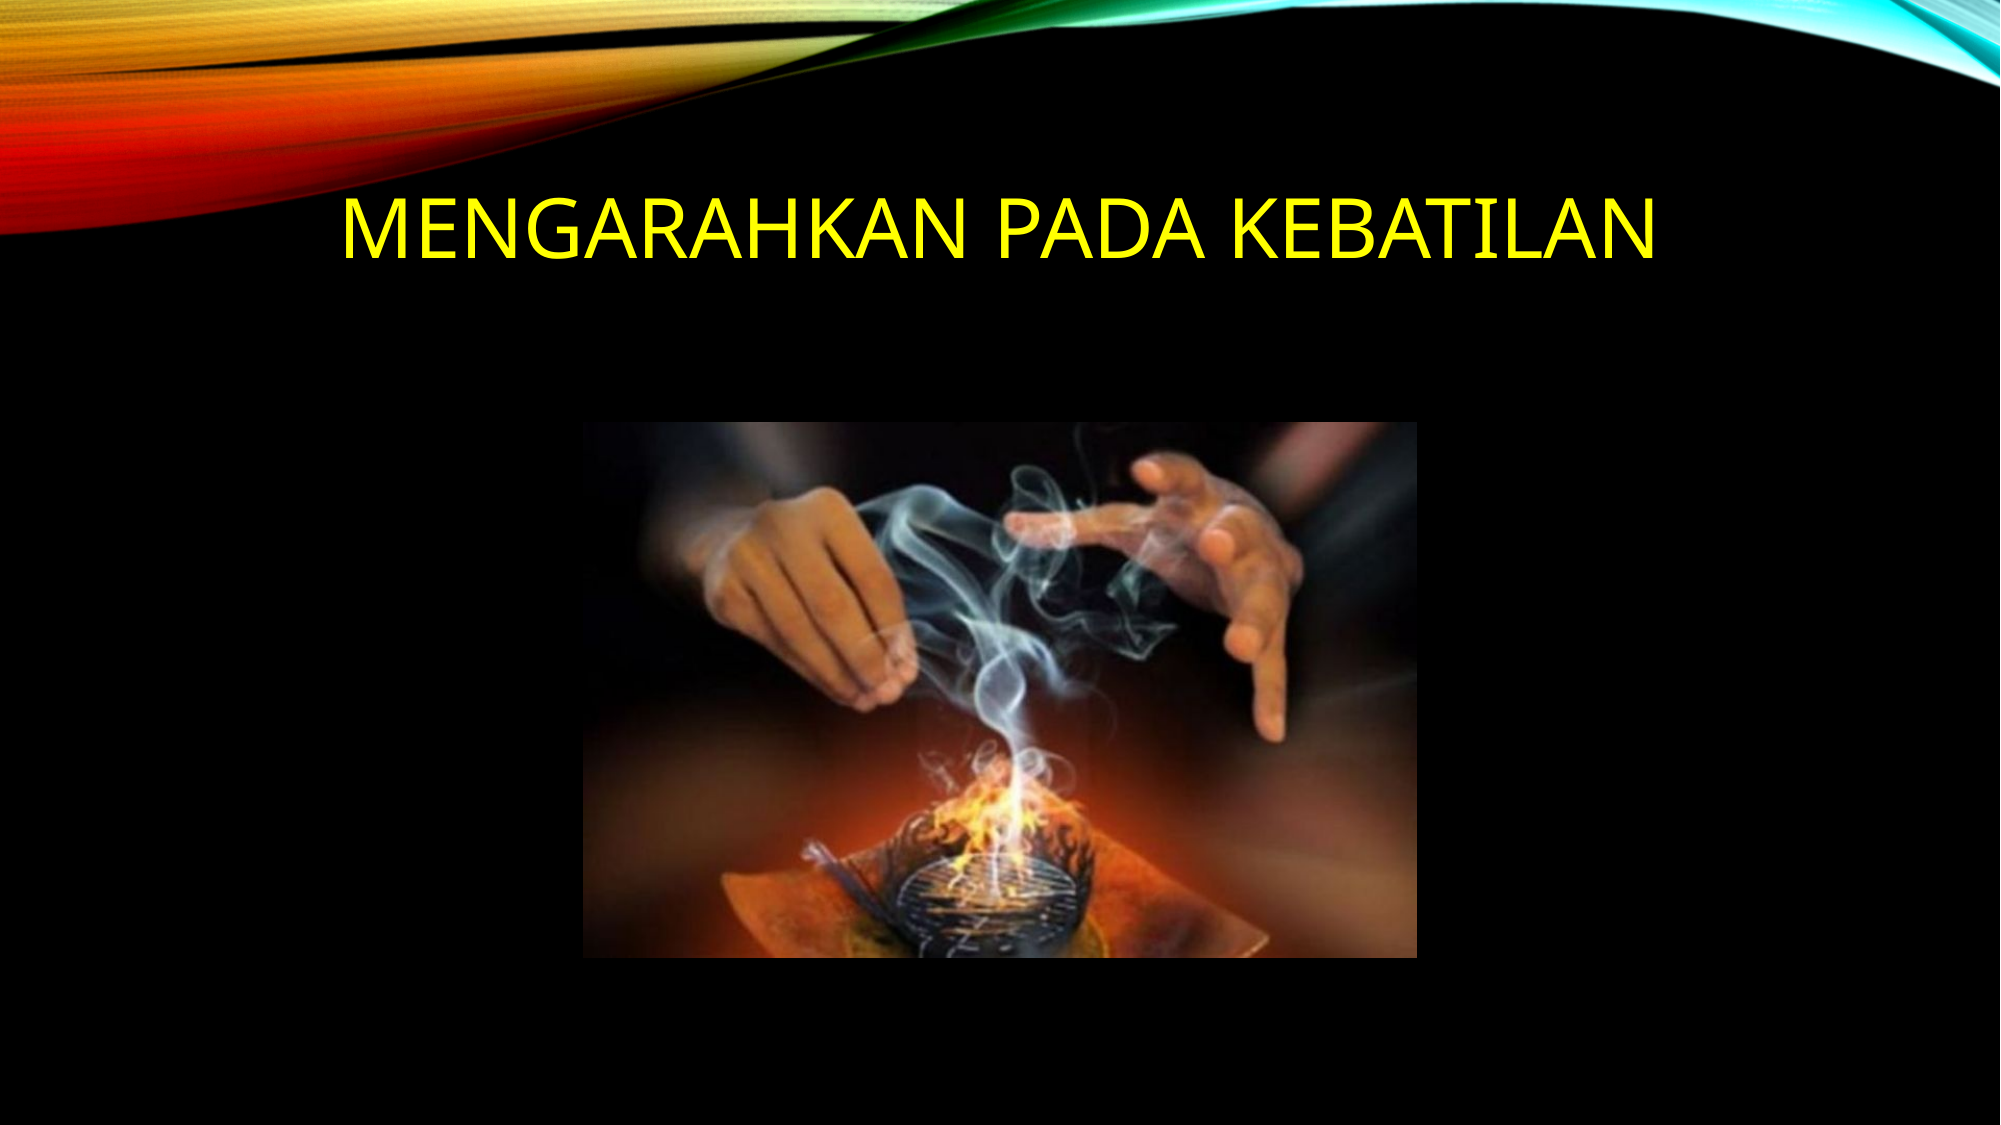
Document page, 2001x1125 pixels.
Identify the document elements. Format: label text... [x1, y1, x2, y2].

picture [0, 0, 2000, 237]
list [583, 421, 1417, 958]
title MENGARAHKAN PADA KEBATILAN [112, 125, 1888, 338]
